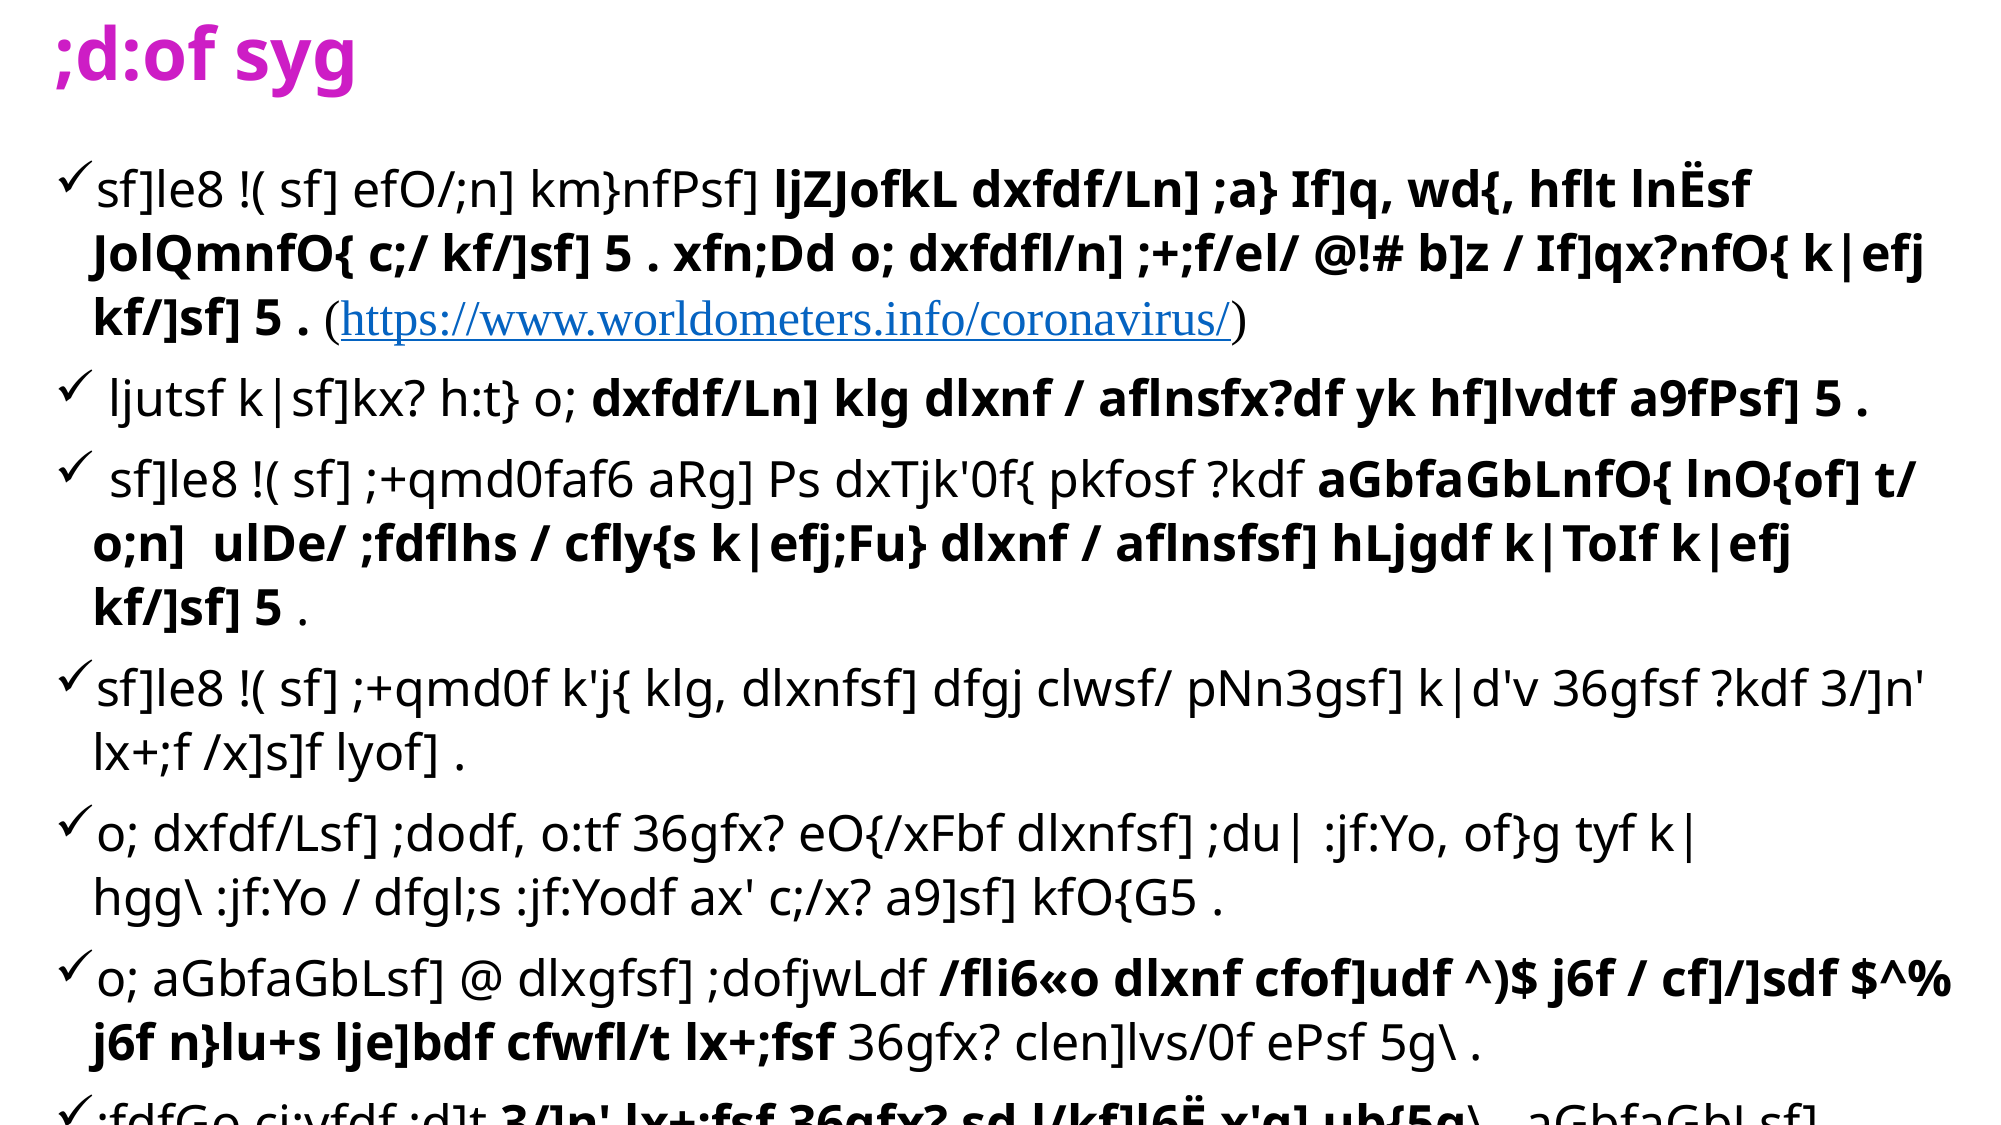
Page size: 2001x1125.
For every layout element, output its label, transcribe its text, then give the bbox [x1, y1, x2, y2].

list sf]le8 !( sf] efO/;n] km}nfPsf] ljZJofkL dxfdf/Ln] ;a} If]q, wd{, hflt lnËsf JolQmnfO{ c;/ kf/]sf] 5 . xfn;Dd o; dxfdfl/n] ;+;f/el/ @!# b]z / If]qx?nfO{ k|efj kf/]sf] 5 . (https://www.worldometers.info/coronavirus/) ljutsf k|sf]kx? h:t} o; dxfdf/Ln] klg dlxnf / aflnsfx?df yk hf]lvdtf a9fPsf] 5 . sf]le8 !( sf] ;+qmd0faf6 aRg] Ps dxTjk'0f{ pkfosf ?kdf aGbfaGbLnfO{ lnO{of] t/ o;n] ulDe/ ;fdflhs / cfly{s k|efj;Fu} dlxnf / aflnsfsf] hLjgdf k|ToIf k|efj kf/]sf] 5 . sf]le8 !( sf] ;+qmd0f k'j{ klg, dlxnfsf] dfgj clwsf/ pNn3gsf] k|d'v 36gfsf ?kdf 3/]n' lx+;f /x]s]f lyof] . o; dxfdf/Lsf] ;dodf, o:tf 36gfx? eO{/xFbf dlxnfsf] ;du| :jf:Yo, of}g tyf k|hgg\ :jf:Yo / dfgl;s :jf:Yodf ax' c;/x? a9]sf] kfO{G5 . o; aGbfaGbLsf] @ dlxgfsf] ;dofjwLdf /fli6«o dlxnf cfof]udf ^)$ j6f / cf]/]sdf $^% j6f n}lu+s lje]bdf cfwfl/t lx+;fsf 36gfx? clen]lvs/0f ePsf 5g\ . ;fdfGo cj:yfdf ;d]t 3/]n' lx+;fsf 36gfx? sd l/kf]l6Ë x'g] ub{5g\ . aGbfaGbLsf] cj:yfdf, kmf]gsf] kx'Frdf gePsf dlxnf tyf aflnsf, ;xof]uL lgsfox?;Dd -k|x/L, ;]jf k|bfos lgsfo_ k'Ug] hl6n cj:yfsf sf/0f l/kf]l6{Ë ug{sf nflu cem c;xh kl/l:ytLsf] l;h{gf ePsf] 5 . [39, 145, 1971, 1031]
text_box ;d:of syg [39, 0, 1100, 103]
